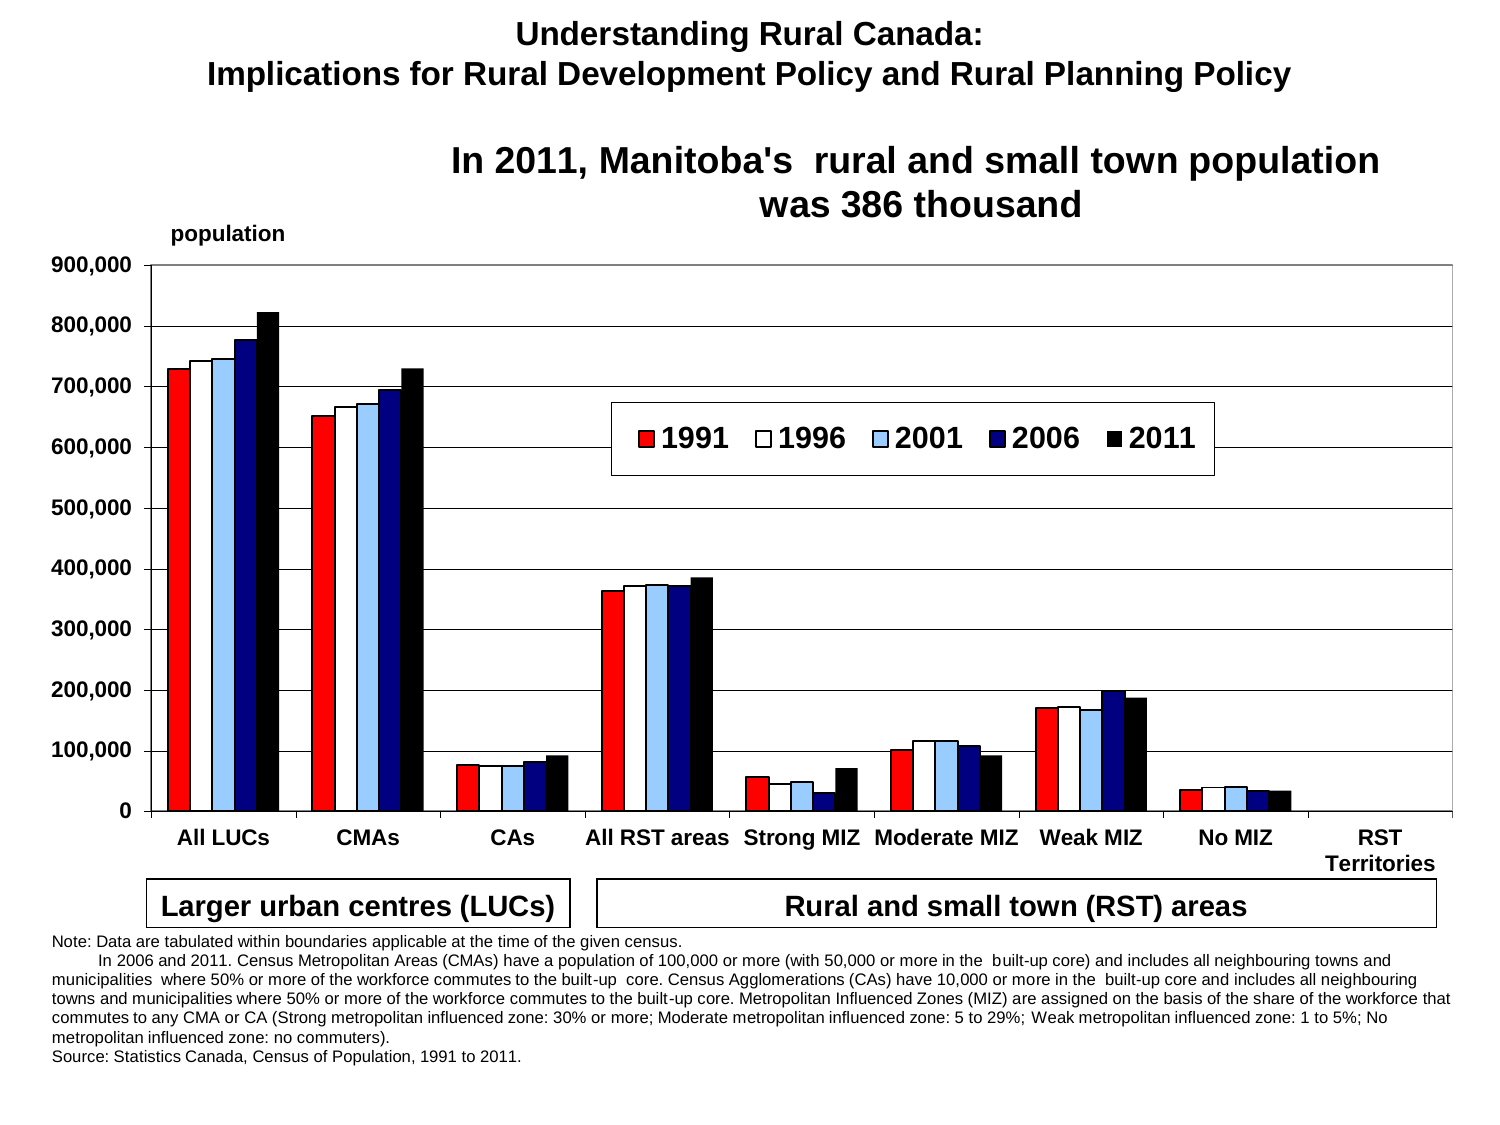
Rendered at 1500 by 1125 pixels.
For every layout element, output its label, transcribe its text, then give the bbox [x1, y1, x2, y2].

text_box Understanding Rural Canada: Implications for Rural Development Policy and Rural Planning Policy [0, 4, 1500, 100]
picture [47, 132, 1453, 1088]
